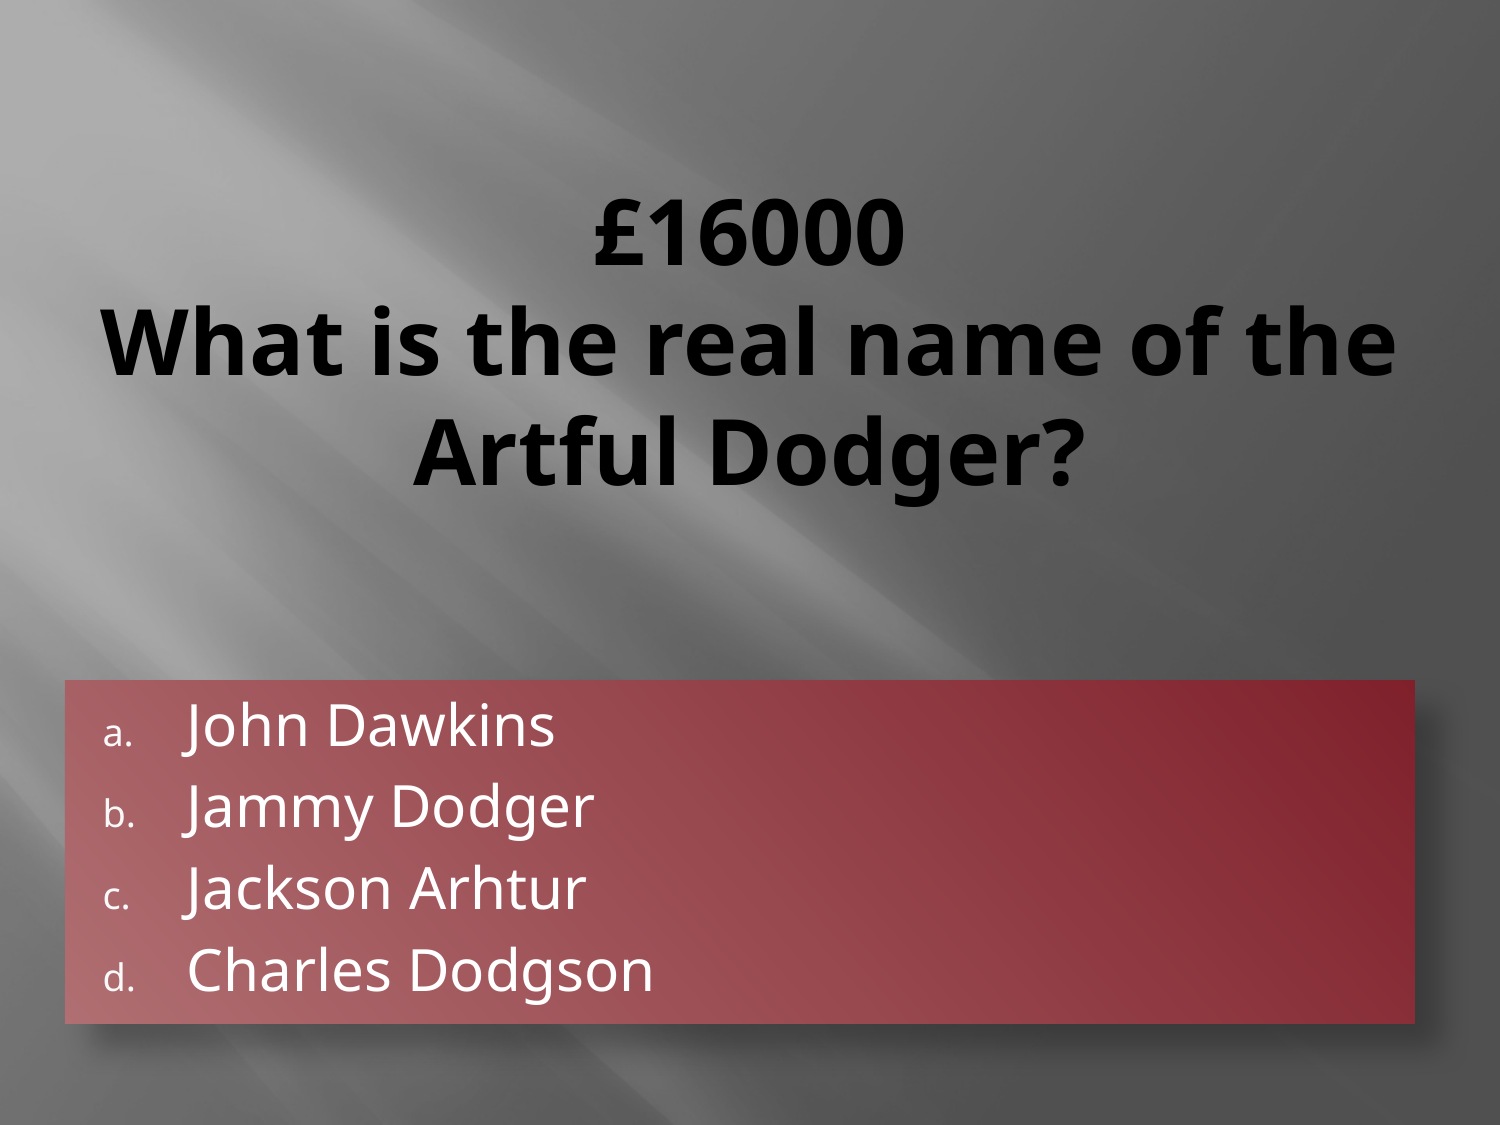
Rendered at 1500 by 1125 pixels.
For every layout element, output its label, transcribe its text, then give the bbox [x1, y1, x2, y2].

title £16000 What is the real name of the Artful Dodger? [75, 45, 1425, 634]
list John Dawkins Jammy Dodger Jackson Arhtur Charles Dodgson [64, 680, 1416, 1024]
